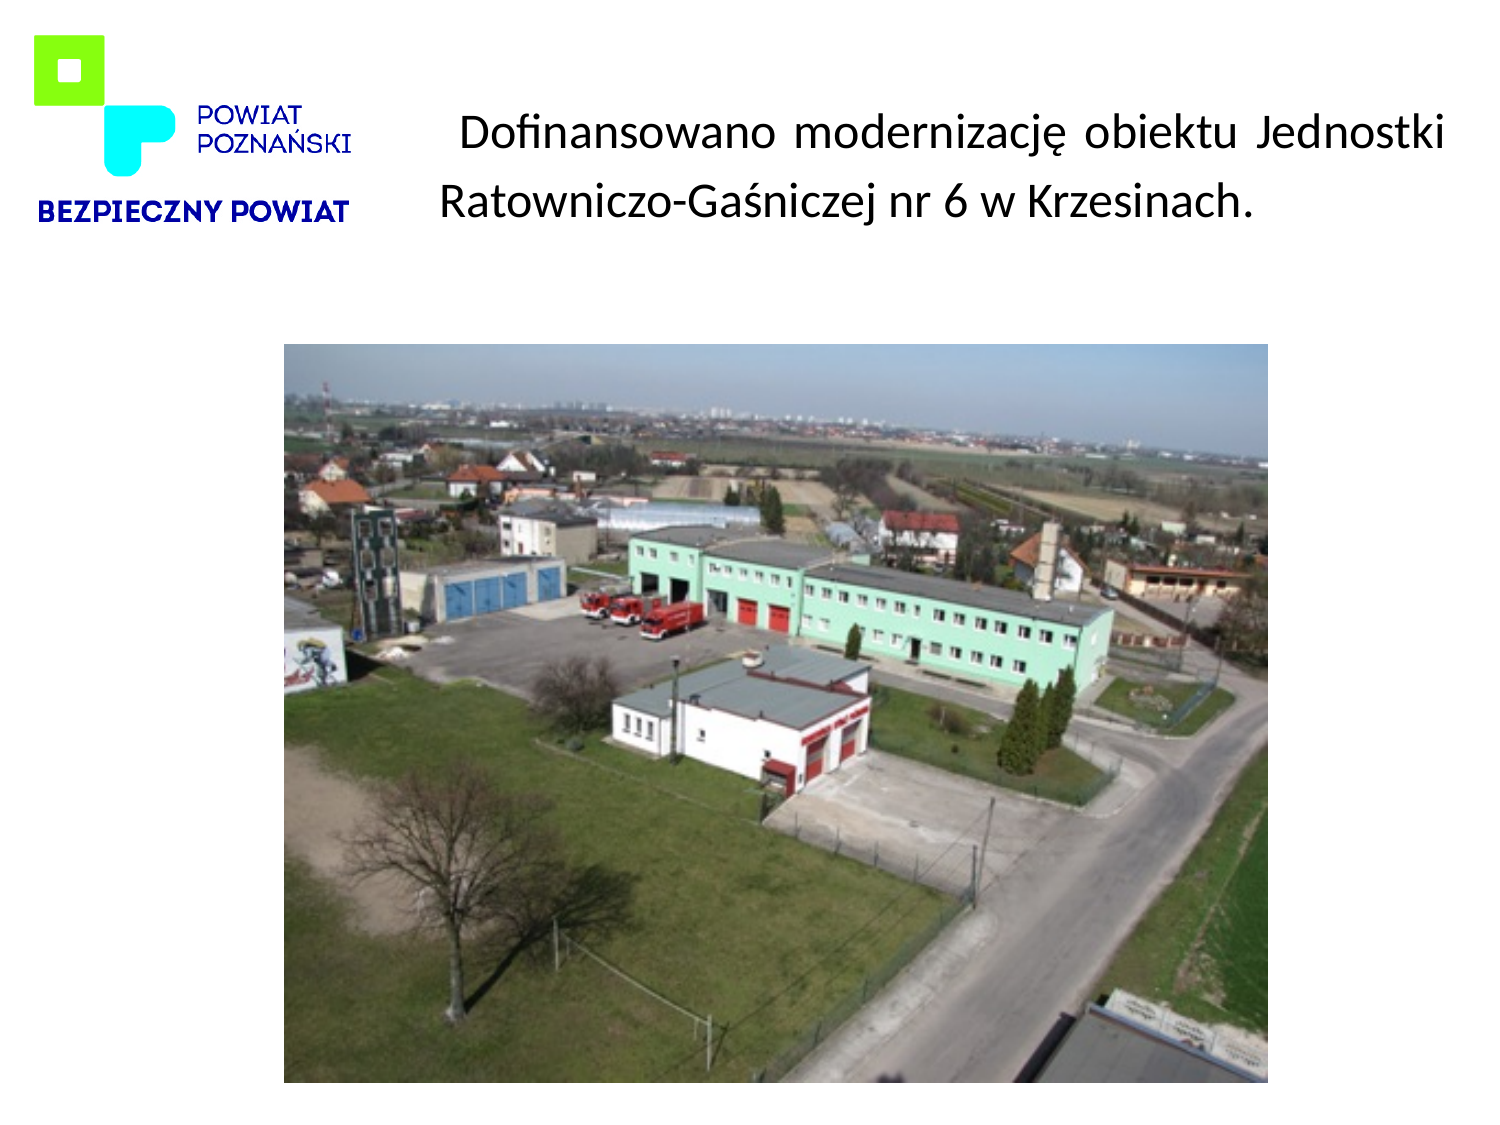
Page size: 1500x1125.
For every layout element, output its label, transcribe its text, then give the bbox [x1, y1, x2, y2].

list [283, 344, 1269, 1083]
picture [9, 11, 375, 235]
text_box Dofinansowano modernizację obiektu Jednostki Ratowniczo-Gaśniczej nr 6 w Krzesinach. [387, 82, 1462, 235]
